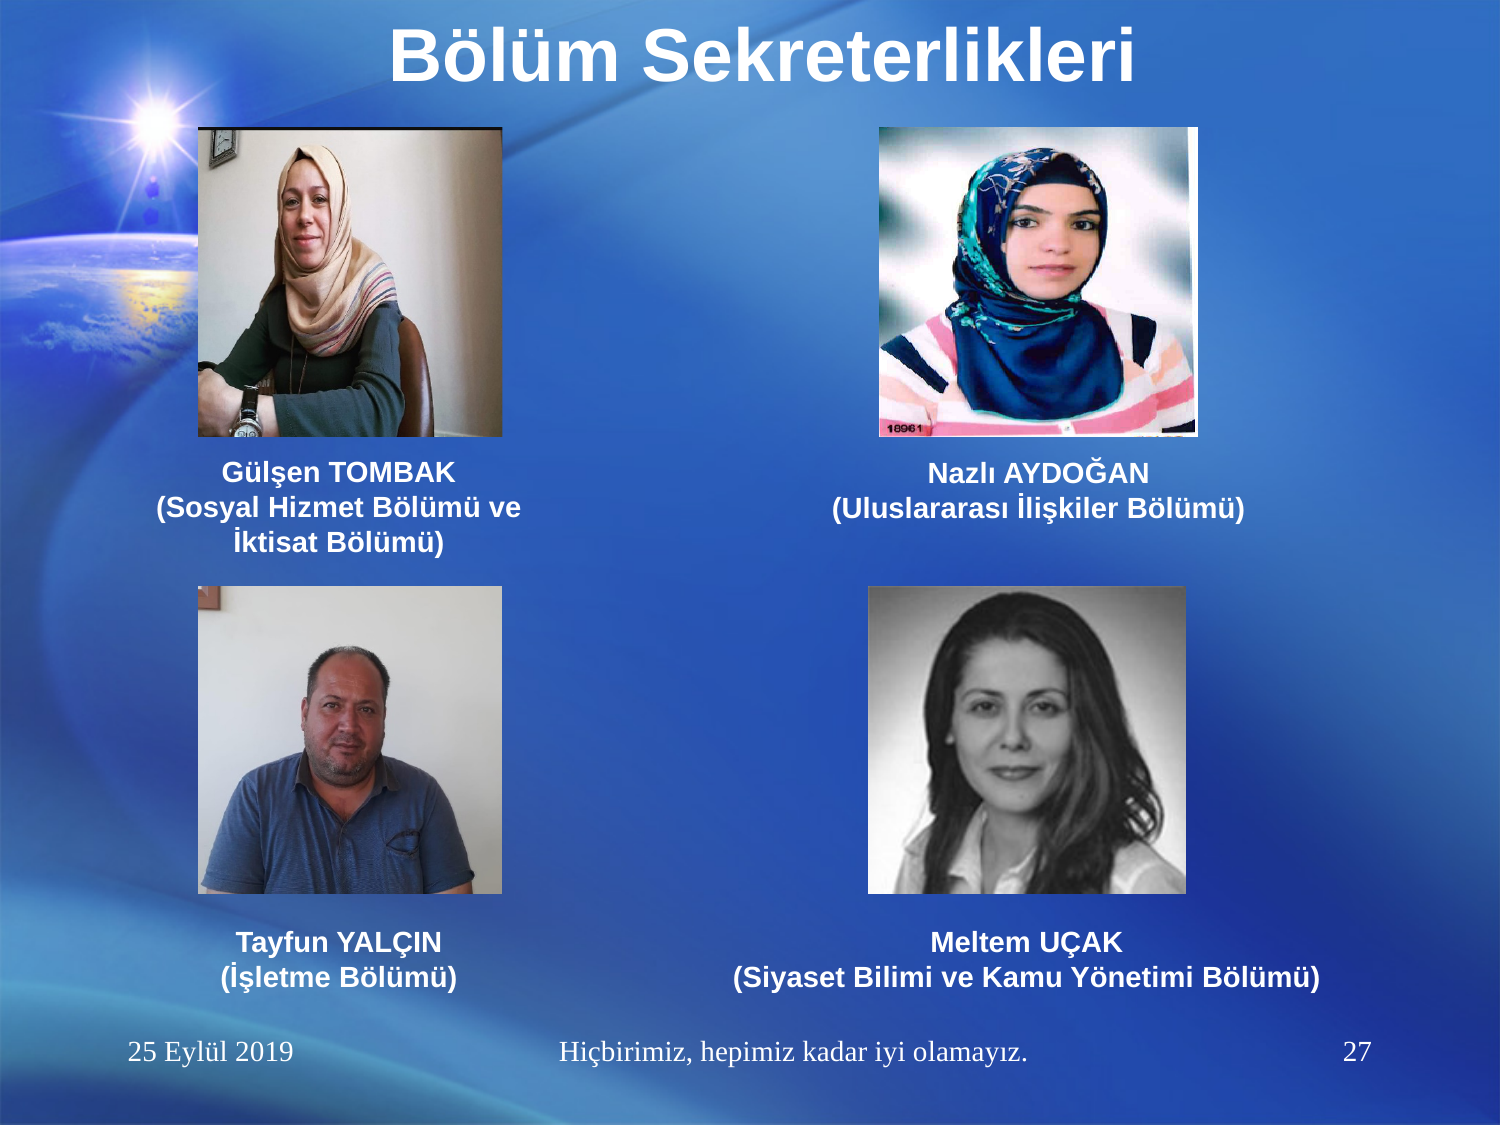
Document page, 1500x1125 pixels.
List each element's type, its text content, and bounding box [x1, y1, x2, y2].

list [879, 127, 1198, 438]
text_box Gülşen TOMBAK (Sosyal Hizmet Bölümü ve İktisat Bölümü) [141, 445, 537, 566]
slide_number 27 [1074, 1024, 1388, 1101]
text_box Meltem UÇAK (Siyaset Bilimi ve Kamu Yönetimi Bölümü) [718, 916, 1336, 1001]
footer Hiçbirimiz, hepimiz kadar iyi olamayız. [512, 1024, 1074, 1101]
slide_number 25 Eylül 2019 [112, 1024, 426, 1101]
text_box Bölüm Sekreterlikleri [373, 0, 1154, 105]
text_box Tayfun YALÇIN (İşletme Bölümü) [205, 916, 473, 1001]
picture [0, 0, 1500, 1125]
text_box Nazlı AYDOĞAN (Uluslararası İlişkiler Bölümü) [816, 447, 1261, 532]
